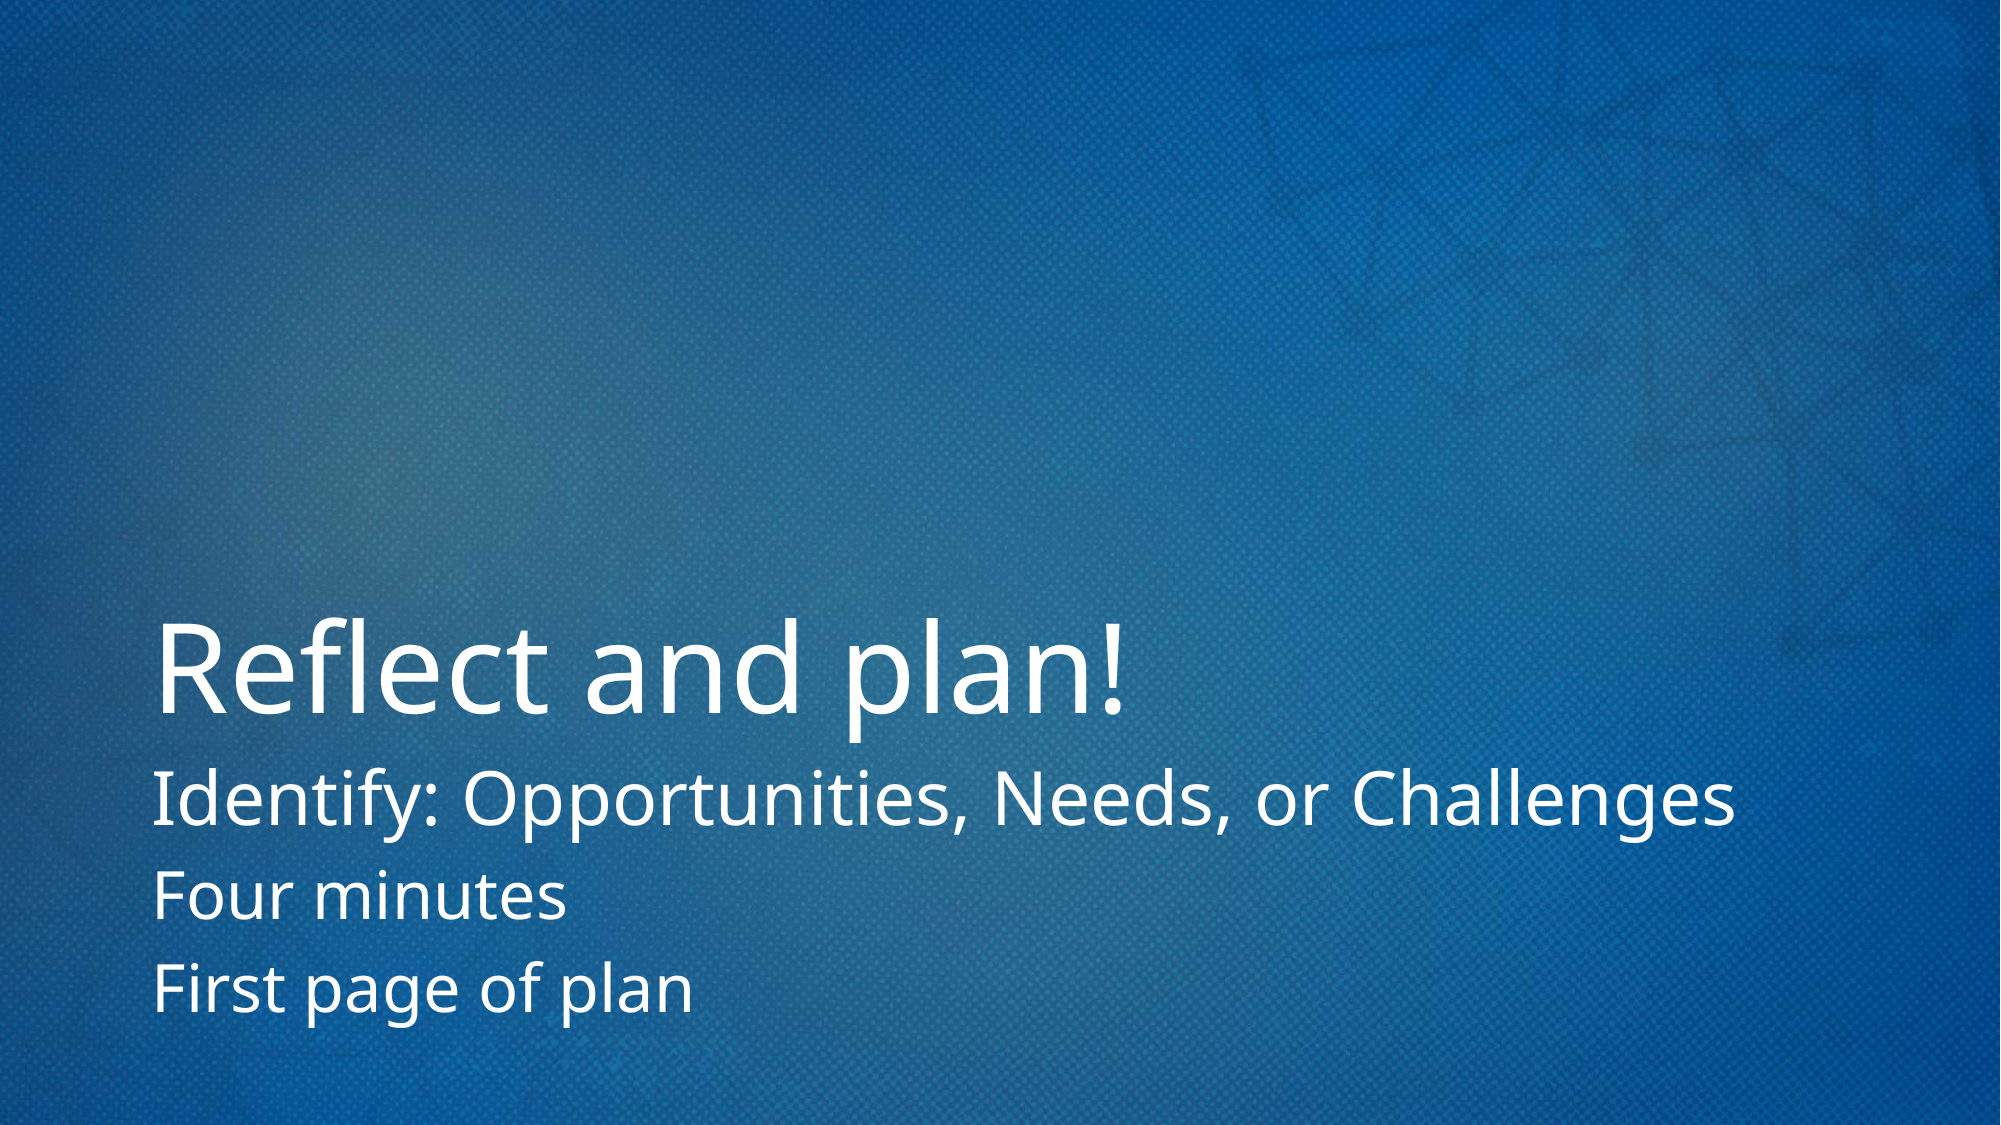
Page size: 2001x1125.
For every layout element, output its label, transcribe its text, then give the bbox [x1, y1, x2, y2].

list Identify: Opportunities, Needs, or Challenges Four minutes First page of plan [136, 752, 1862, 1041]
title Reflect and plan! [136, 280, 1862, 749]
picture [0, 0, 2000, 1125]
